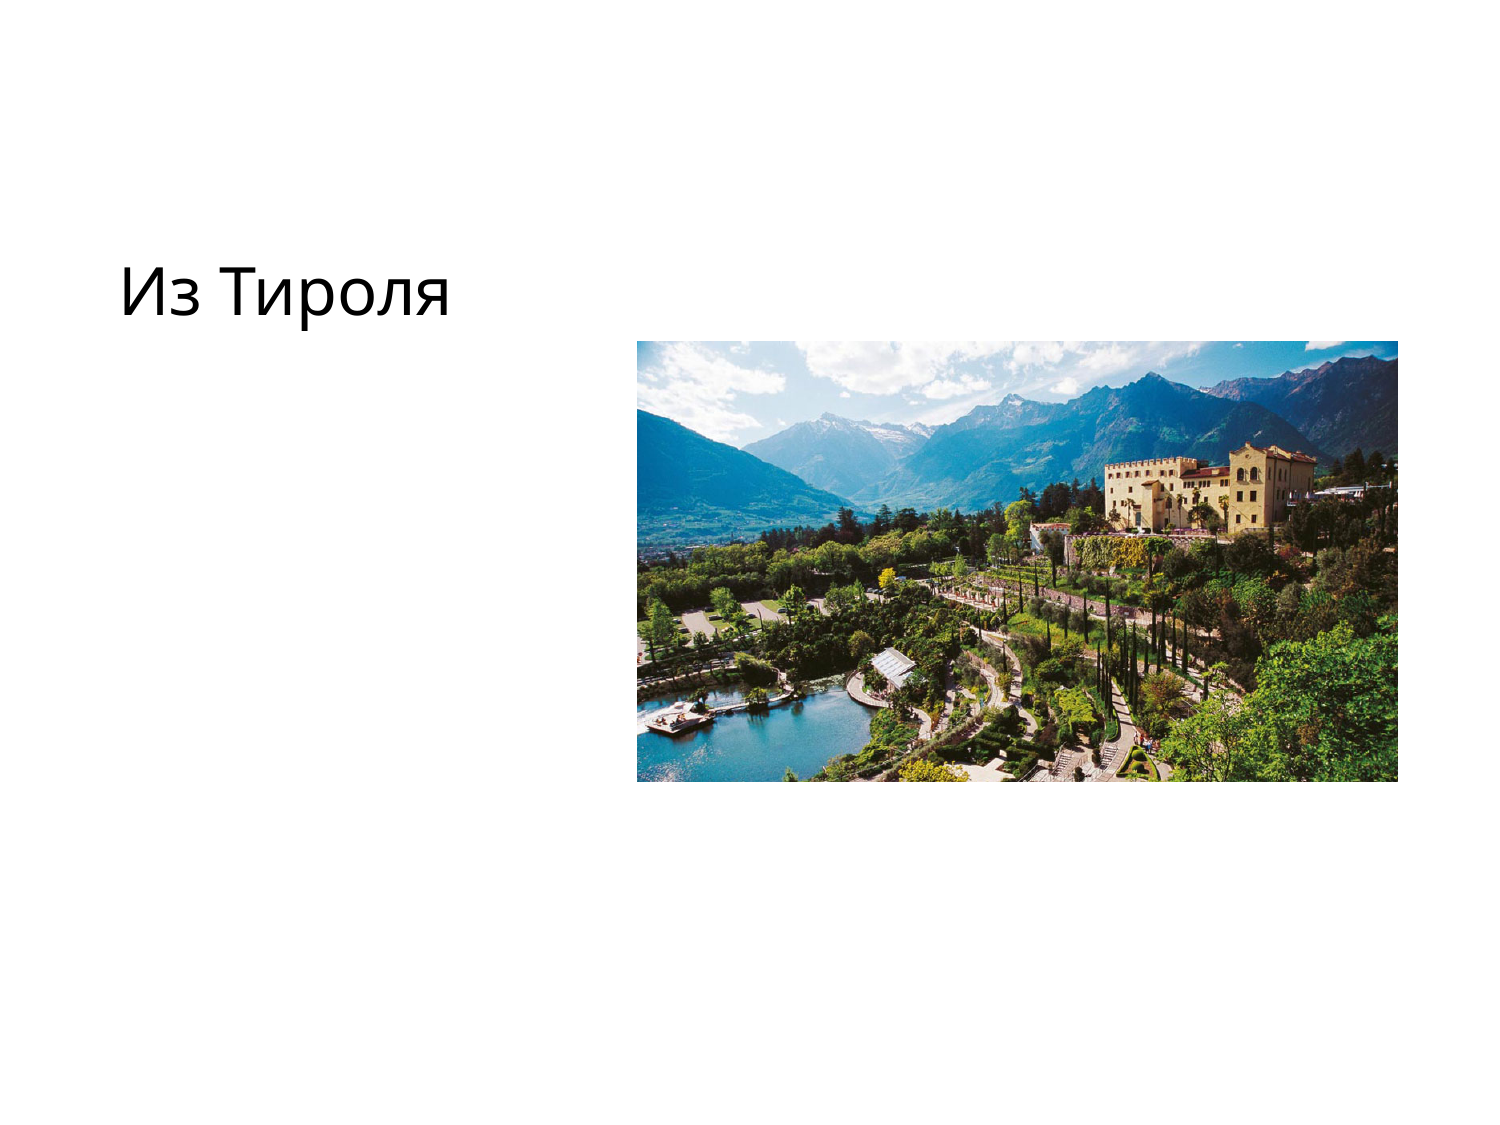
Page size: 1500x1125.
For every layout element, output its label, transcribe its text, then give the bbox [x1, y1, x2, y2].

title Из Тироля [103, 75, 588, 338]
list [637, 341, 1398, 782]
